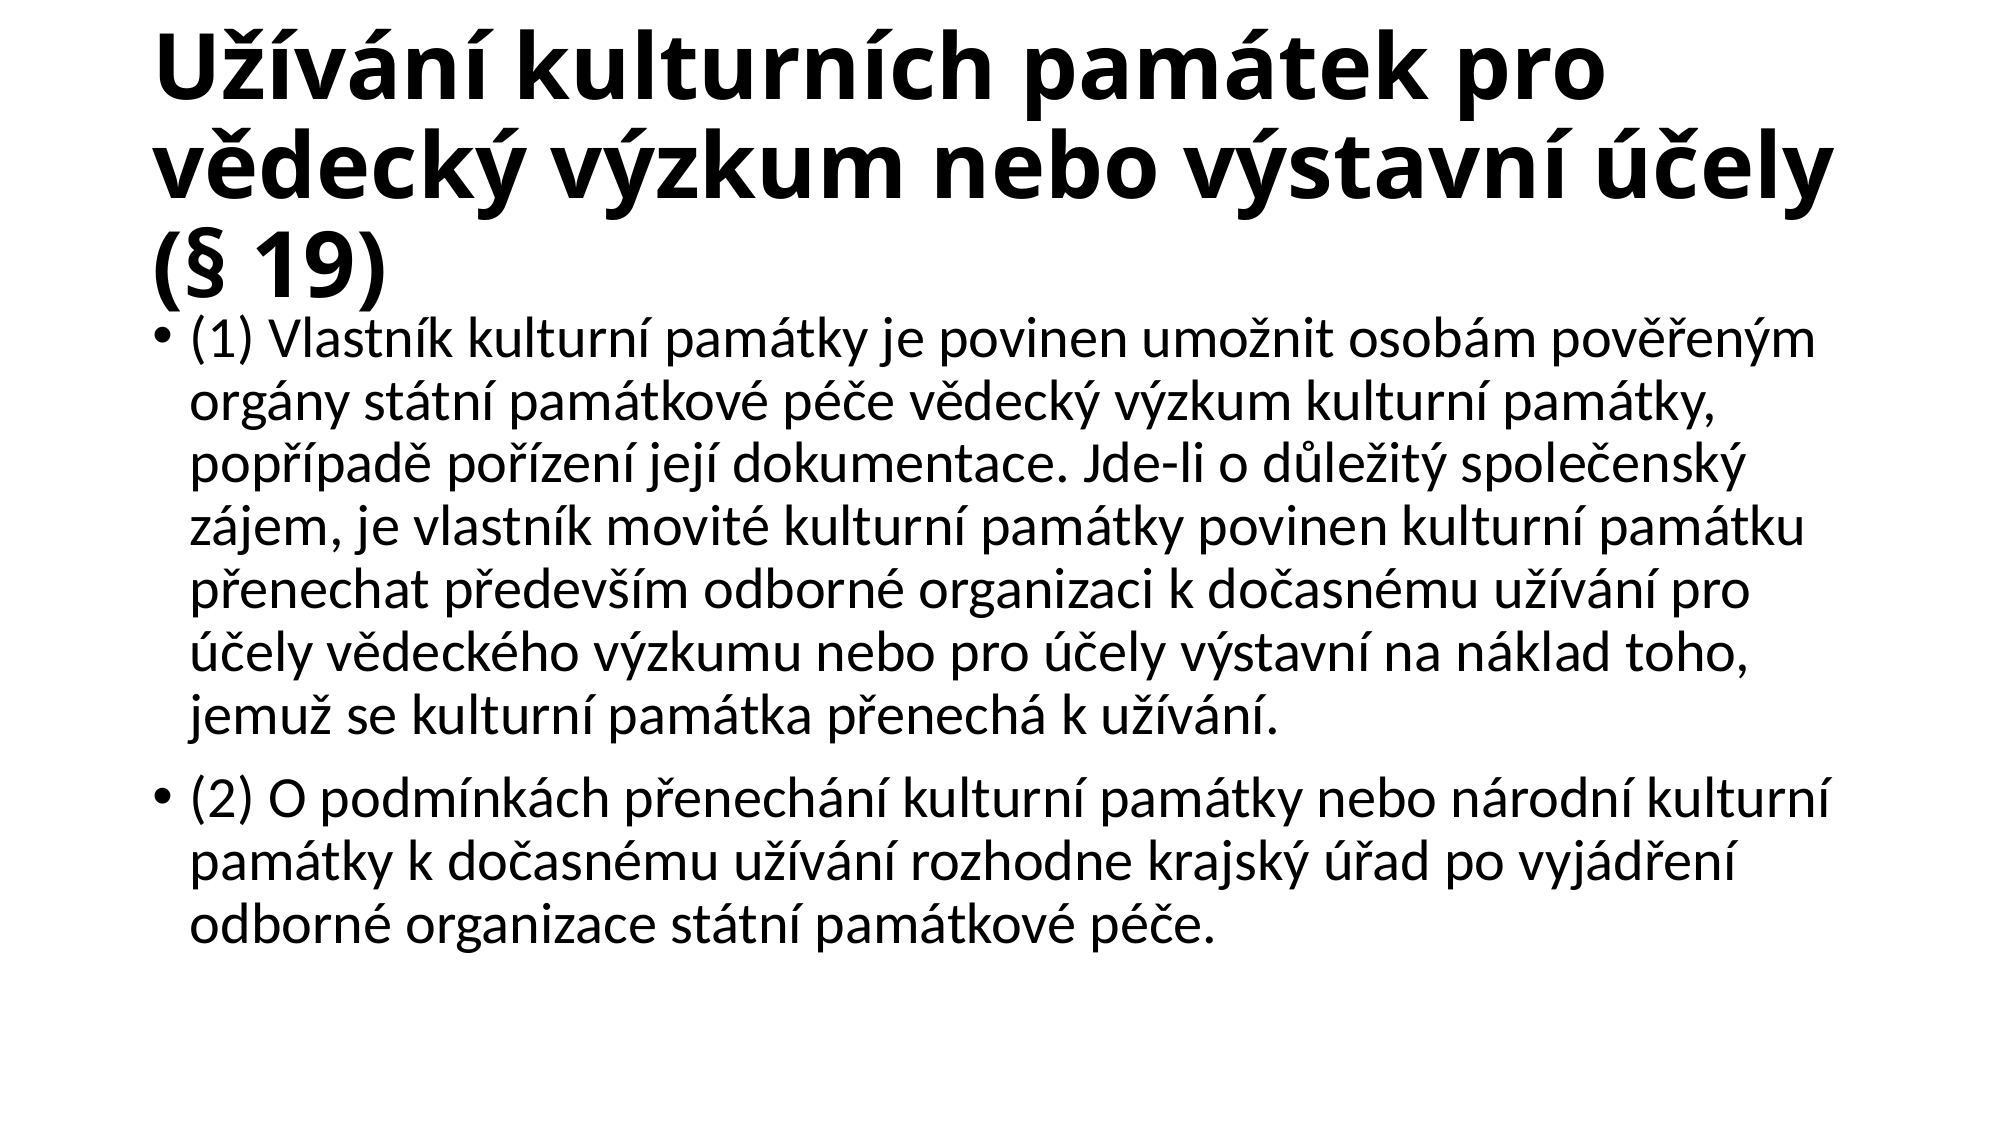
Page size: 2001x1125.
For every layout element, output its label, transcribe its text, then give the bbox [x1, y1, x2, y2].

list (1) Vlastník kulturní památky je povinen umožnit osobám pověřeným orgány státní památkové péče vědecký výzkum kulturní památky, popřípadě pořízení její dokumentace. Jde-li o důležitý společenský zájem, je vlastník movité kulturní památky povinen kulturní památku přenechat především odborné organizaci k dočasnému užívání pro účely vědeckého výzkumu nebo pro účely výstavní na náklad toho, jemuž se kulturní památka přenechá k užívání. (2) O podmínkách přenechání kulturní památky nebo národní kulturní památky k dočasnému užívání rozhodne krajský úřad po vyjádření odborné organizace státní památkové péče. [137, 299, 1863, 1014]
title Užívání kulturních památek pro vědecký výzkum nebo výstavní účely (§ 19) [137, 59, 1863, 278]
